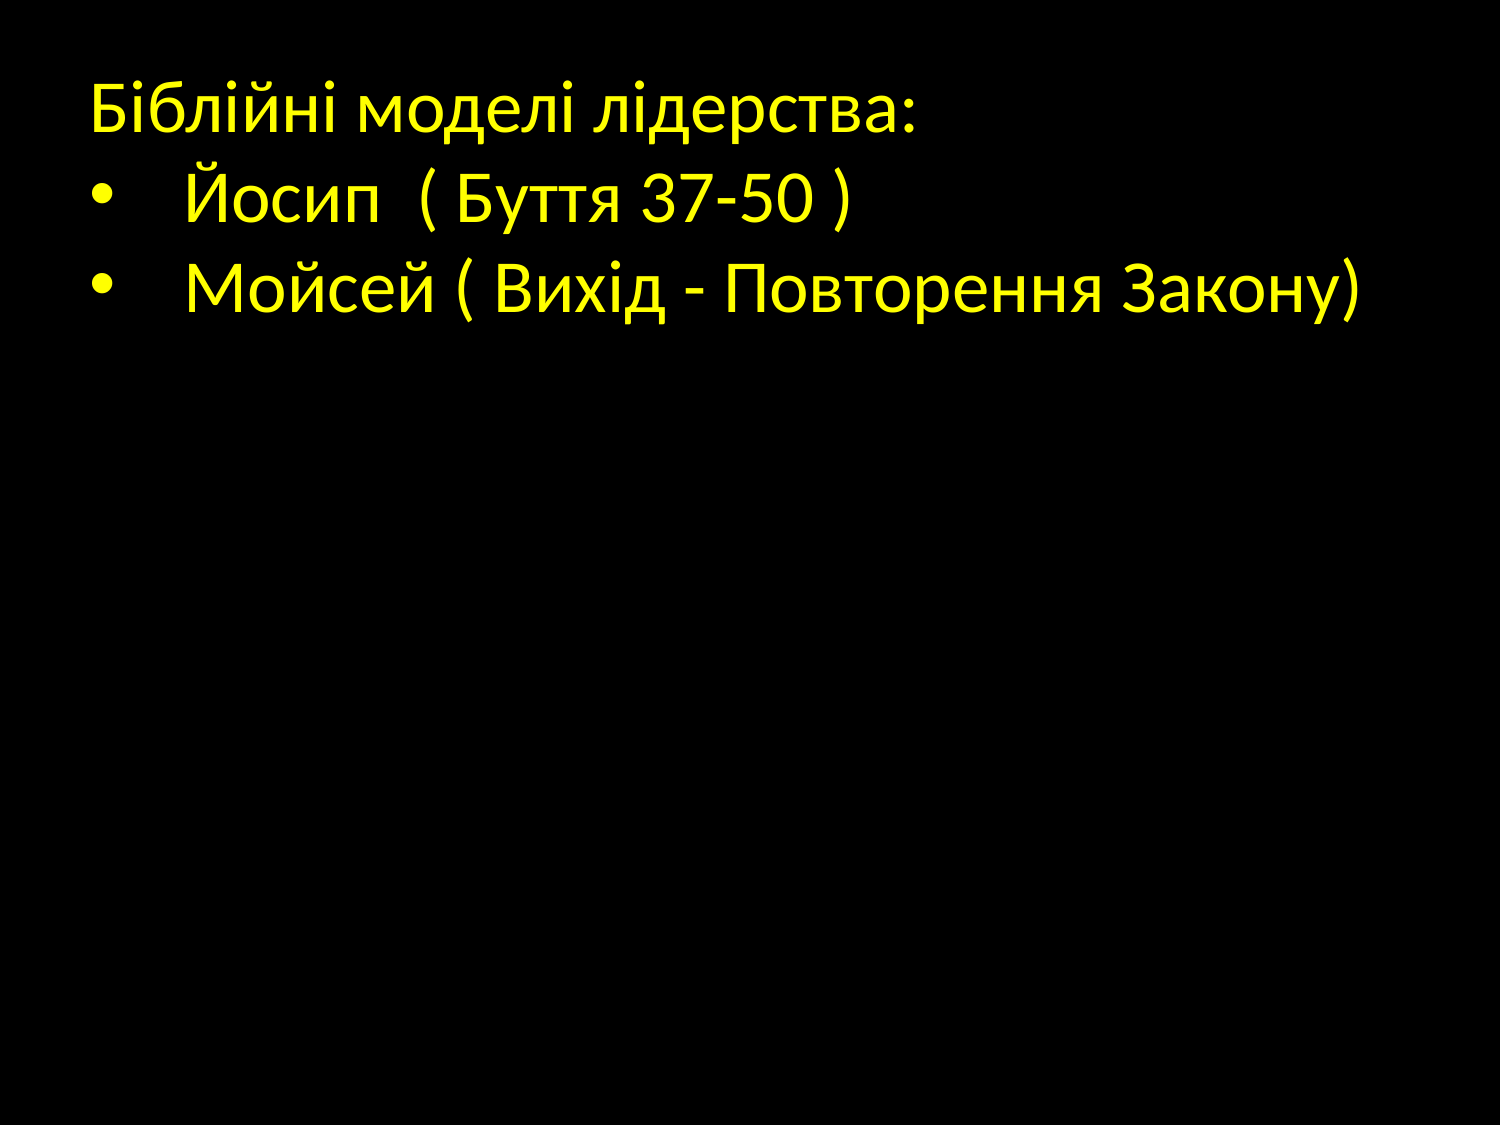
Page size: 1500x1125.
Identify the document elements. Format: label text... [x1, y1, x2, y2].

text_box Біблійні моделі лідерства: Йосип ( Буття 37-50 ) Мойсей ( Вихід - Повторення Закону) [75, 49, 1463, 605]
